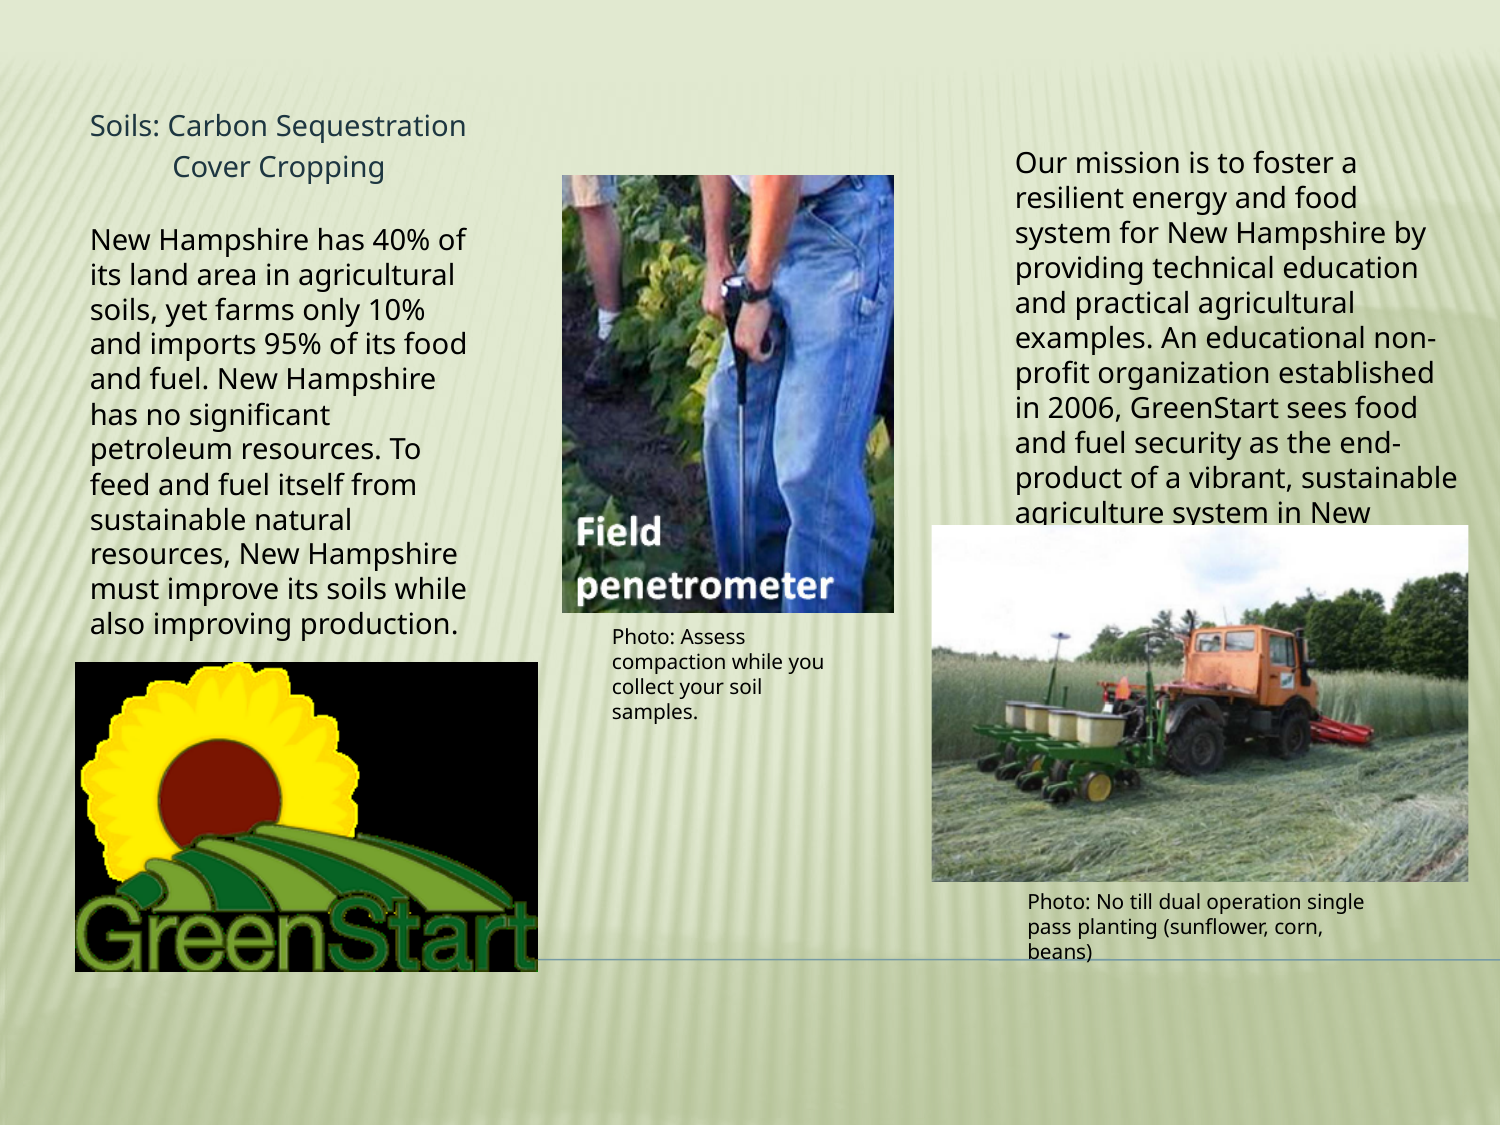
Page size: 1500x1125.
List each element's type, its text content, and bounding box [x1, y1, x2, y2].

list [74, 662, 538, 973]
picture [931, 524, 1469, 883]
picture [562, 174, 895, 614]
text_box Photo: Assess compaction while you collect your soil samples. [597, 631, 860, 731]
text_box New Hampshire has 40% of its land area in agricultural soils, yet farms only 10% and imports 95% of its food and fuel. New Hampshire has no significant petroleum resources. To feed and fuel itself from sustainable natural resources, New Hampshire must improve its soils while also improving production. [75, 213, 488, 648]
text_box Photo: No till dual operation single pass planting (sunflower, corn, beans) [1012, 900, 1388, 971]
text_box Our mission is to foster a resilient energy and food system for New Hampshire by providing technical education and practical agricultural examples. An educational non-profit organization established in 2006, GreenStart sees food and fuel security as the end-product of a vibrant, sustainable agriculture system in New Hampshire [999, 137, 1475, 528]
list Soils: Carbon Sequestration Cover Cropping [75, 99, 569, 888]
